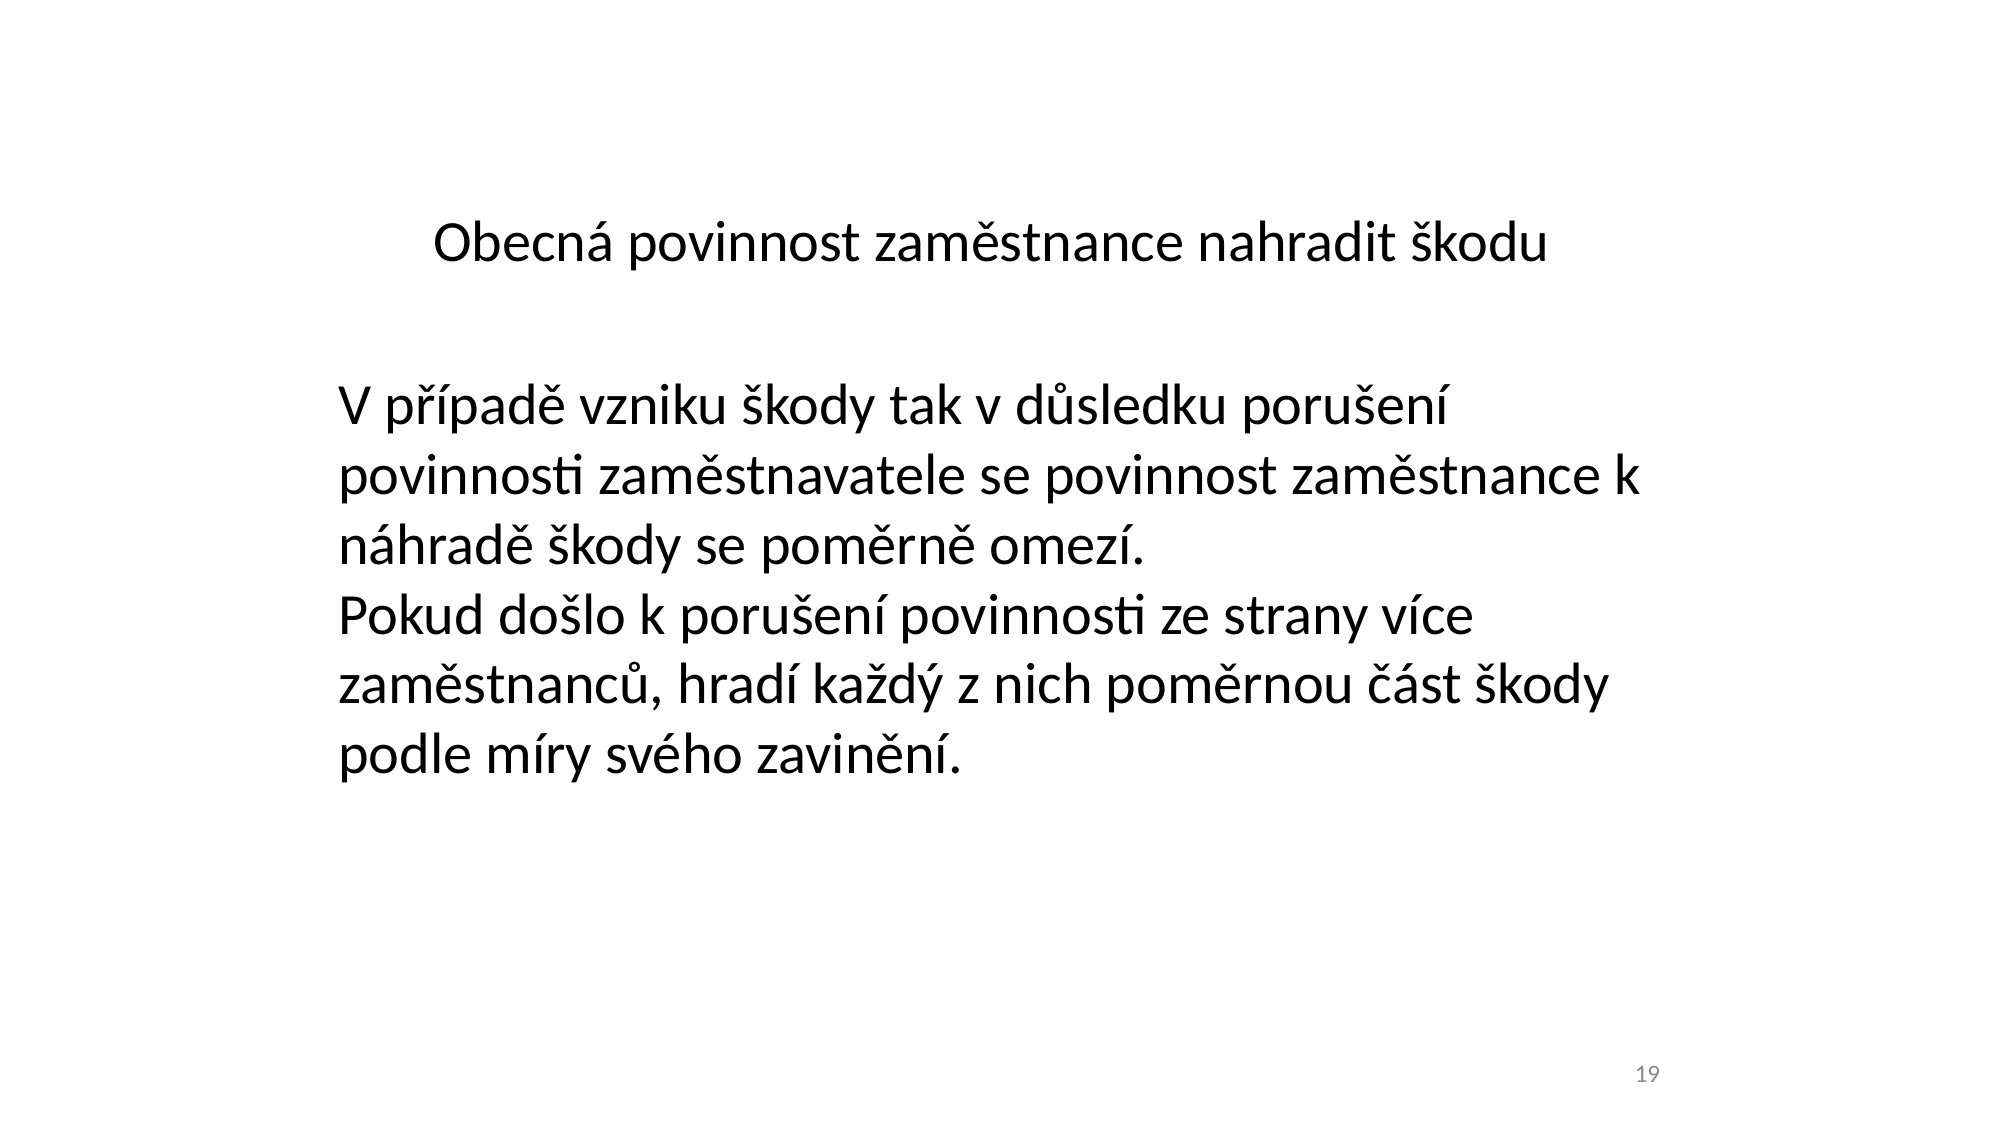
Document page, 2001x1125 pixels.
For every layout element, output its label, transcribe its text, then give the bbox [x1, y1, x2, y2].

list V případě vzniku škody tak v důsledku porušení povinnosti zaměstnavatele se povinnost zaměstnance k náhradě škody se poměrně omezí. Pokud došlo k porušení povinnosti ze strany více zaměstnanců, hradí každý z nich poměrnou část škody podle míry svého zavinění. [338, 365, 1689, 1047]
text_box Obecná povinnost zaměstnance nahradit škodu [316, 172, 1667, 303]
text_box 19 [1325, 1042, 1675, 1103]
